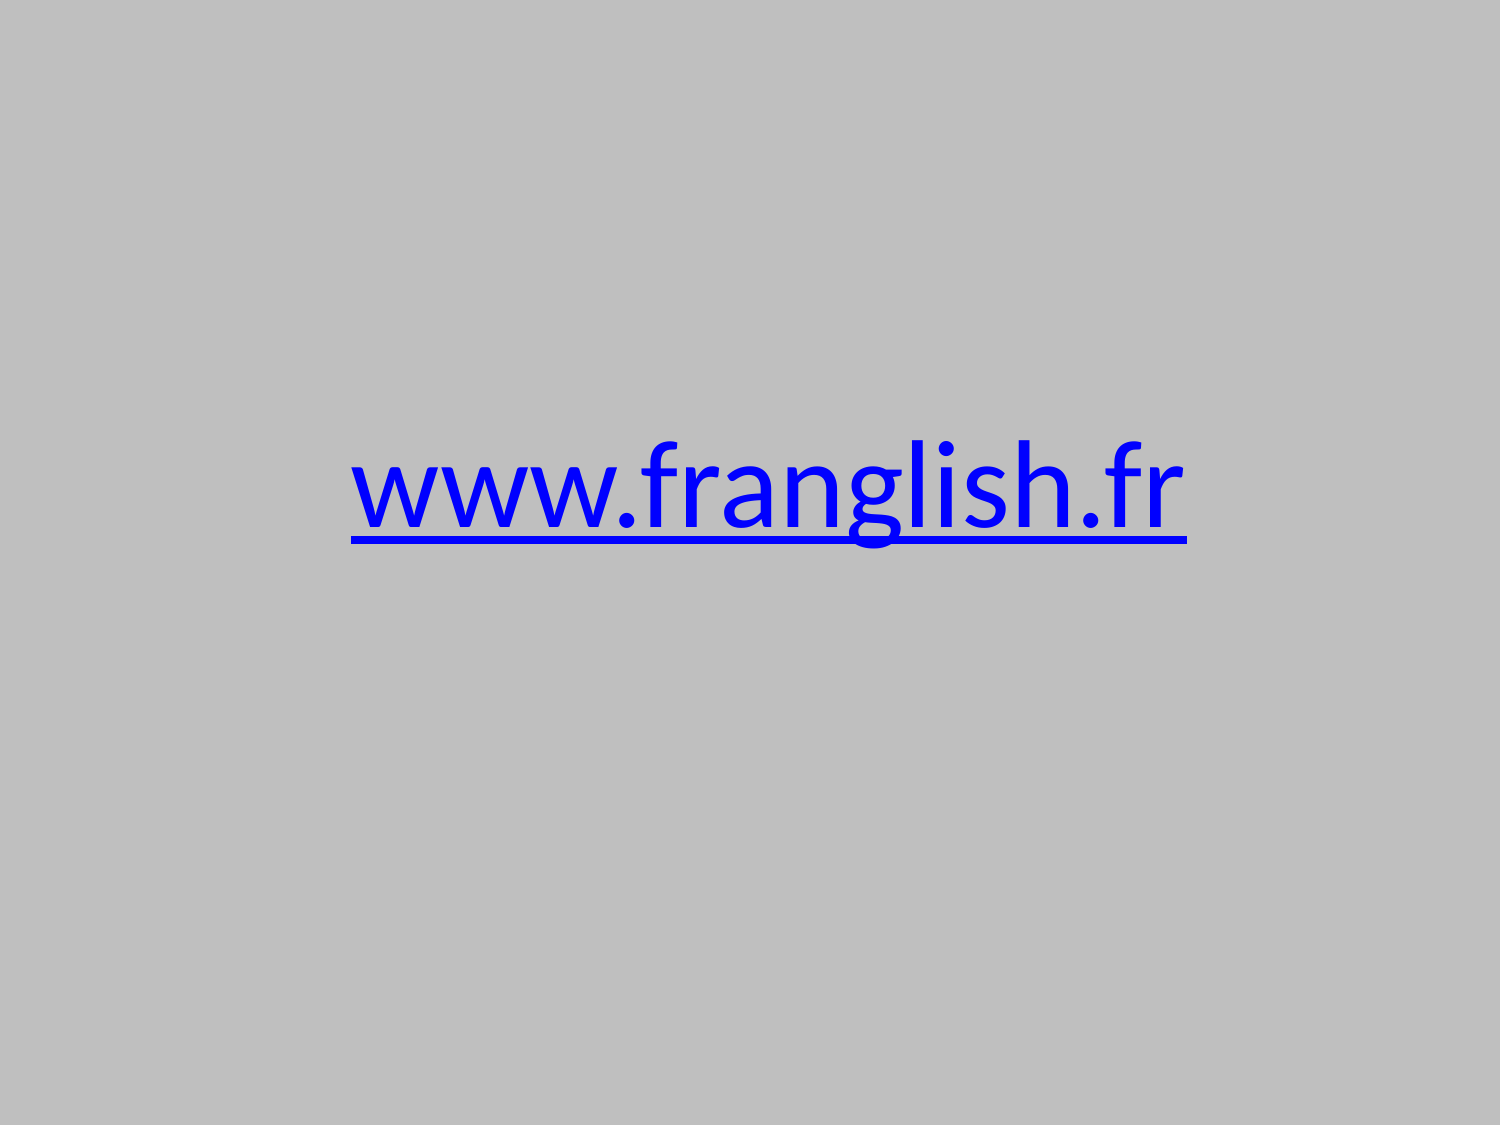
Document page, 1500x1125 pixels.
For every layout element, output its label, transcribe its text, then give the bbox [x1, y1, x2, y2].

text_box www.franglish.fr [75, 395, 1464, 561]
